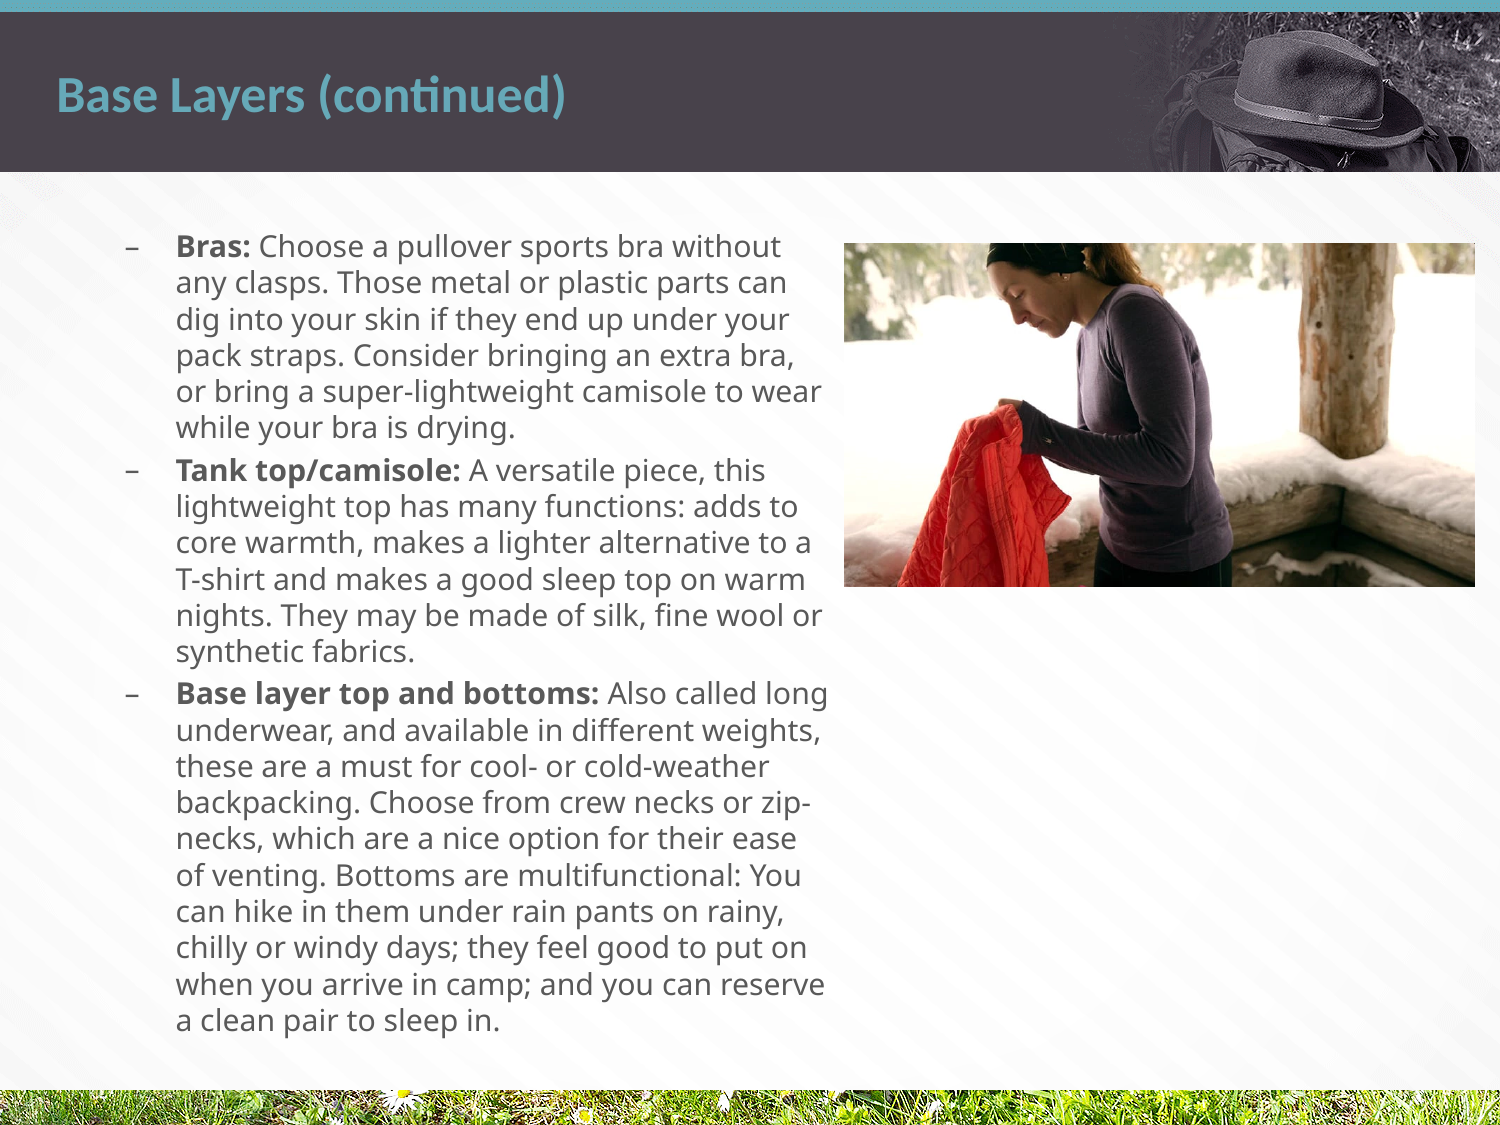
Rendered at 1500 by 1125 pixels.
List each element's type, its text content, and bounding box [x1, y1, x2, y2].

list Bras: Choose a pullover sports bra without any clasps. Those metal or plastic parts can dig into your skin if they end up under your pack straps. Consider bringing an extra bra, or bring a super-lightweight camisole to wear while your bra is drying. Tank top/camisole: A versatile piece, this lightweight top has many functions: adds to core warmth, makes a lighter alternative to a T-shirt and makes a good sleep top on warm nights. They may be made of silk, fine wool or synthetic fabrics. Base layer top and bottoms: Also called long underwear, and available in different weights, these are a must for cool- or cold-weather backpacking. Choose from crew necks or zip-necks, which are a nice option for their ease of venting. Bottoms are multifunctional: You can hike in them under rain pants on rainy, chilly or windy days; they feel good to put on when you arrive in camp; and you can reserve a clean pair to sleep in. [41, 219, 845, 1059]
picture [0, 0, 1500, 1125]
title Base Layers (continued) [41, 25, 1424, 157]
